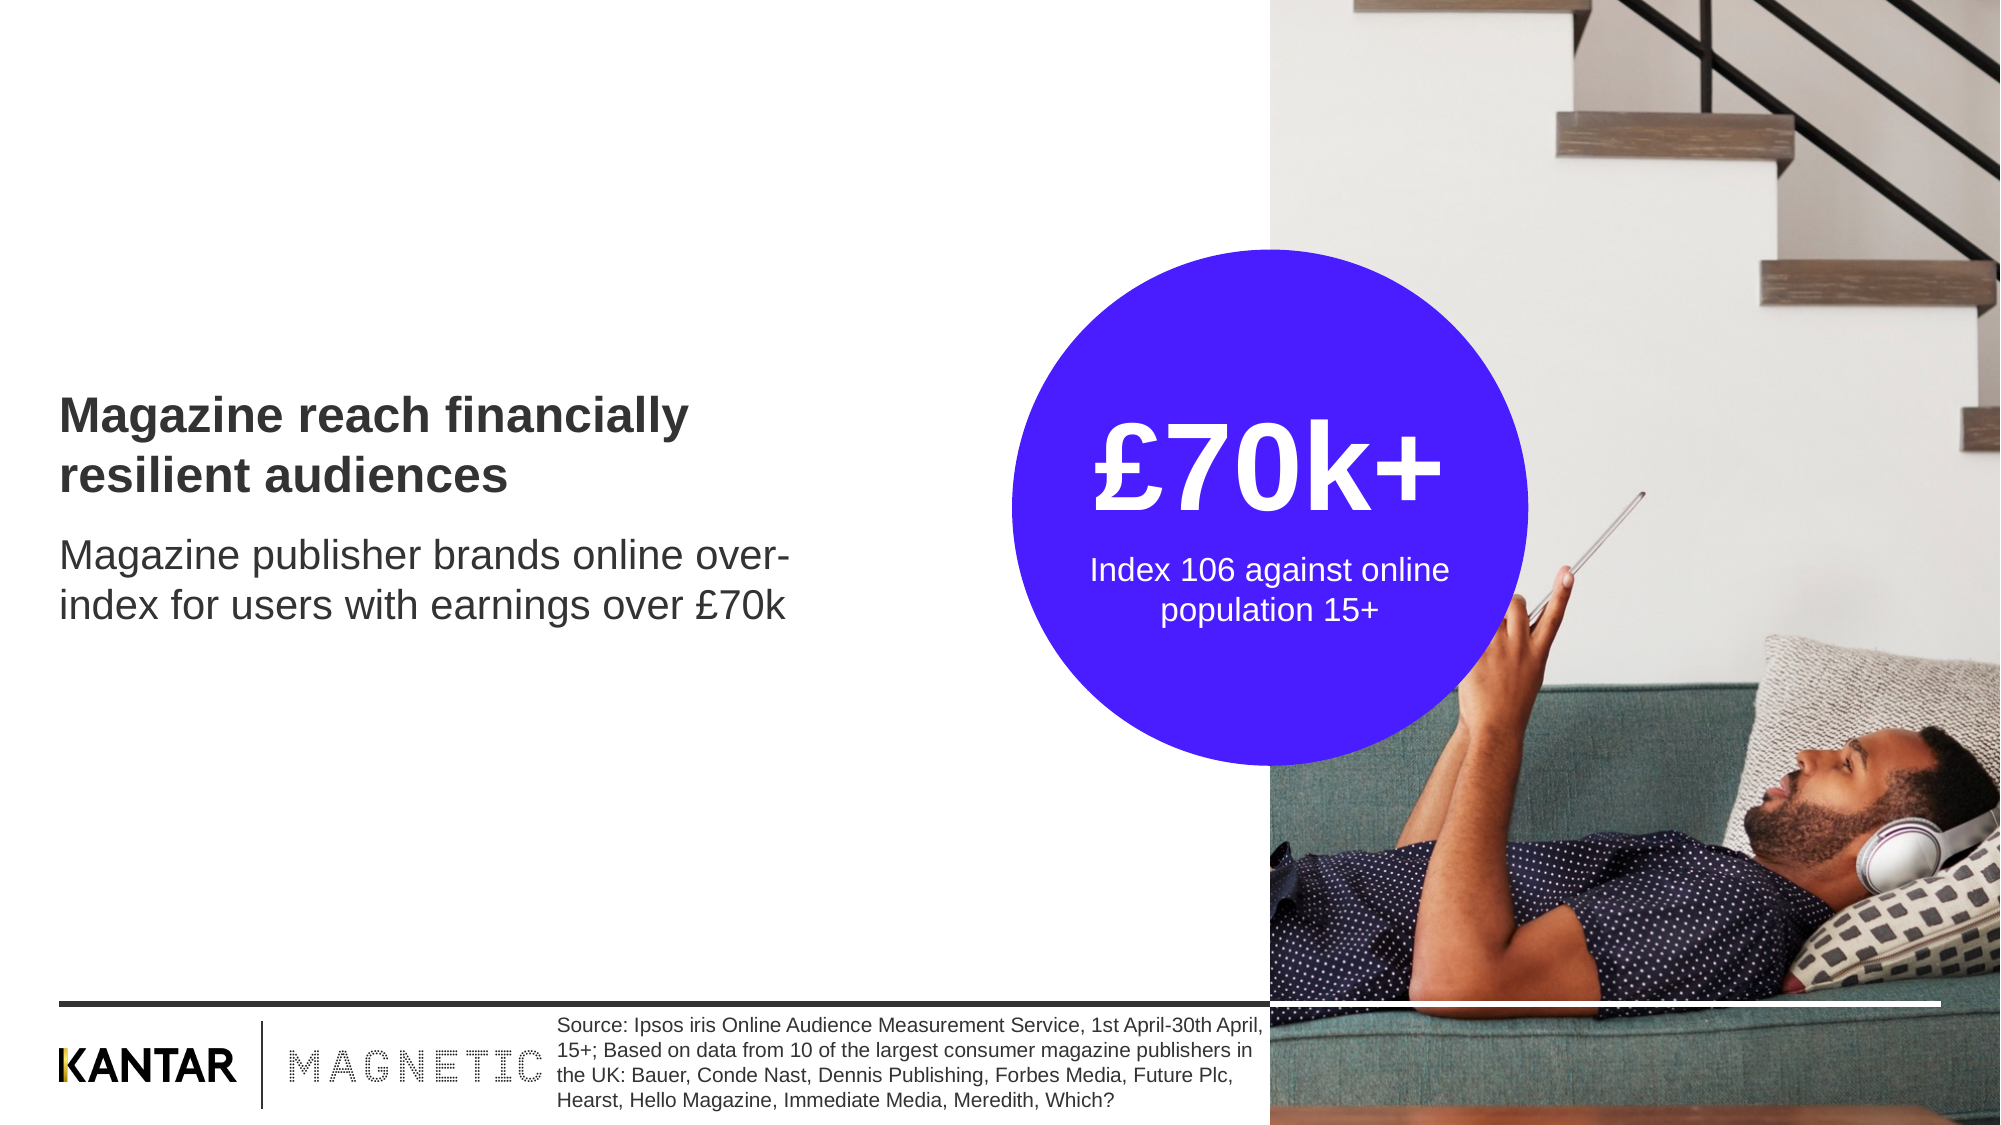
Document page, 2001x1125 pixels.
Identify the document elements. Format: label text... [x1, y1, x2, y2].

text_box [1011, 249, 1529, 766]
picture [59, 1048, 237, 1082]
title Magazine reach financially resilient audiences [59, 381, 902, 449]
picture [287, 1048, 544, 1084]
picture [1270, 0, 2000, 1125]
footer Source: Ipsos iris Online Audience Measurement Service, 1st April-30th April, 15+; Based on data from 10 of the largest consumer magazine publishers in the UK: Bauer, Conde Nast, Dennis Publishing, Forbes Media, Future Plc, Hearst, Hello Magazine, Immediate Media, Meredith, Which? [556, 1048, 1270, 1075]
list Magazine publisher brands online over- index for users with earnings over £70k [59, 527, 902, 625]
